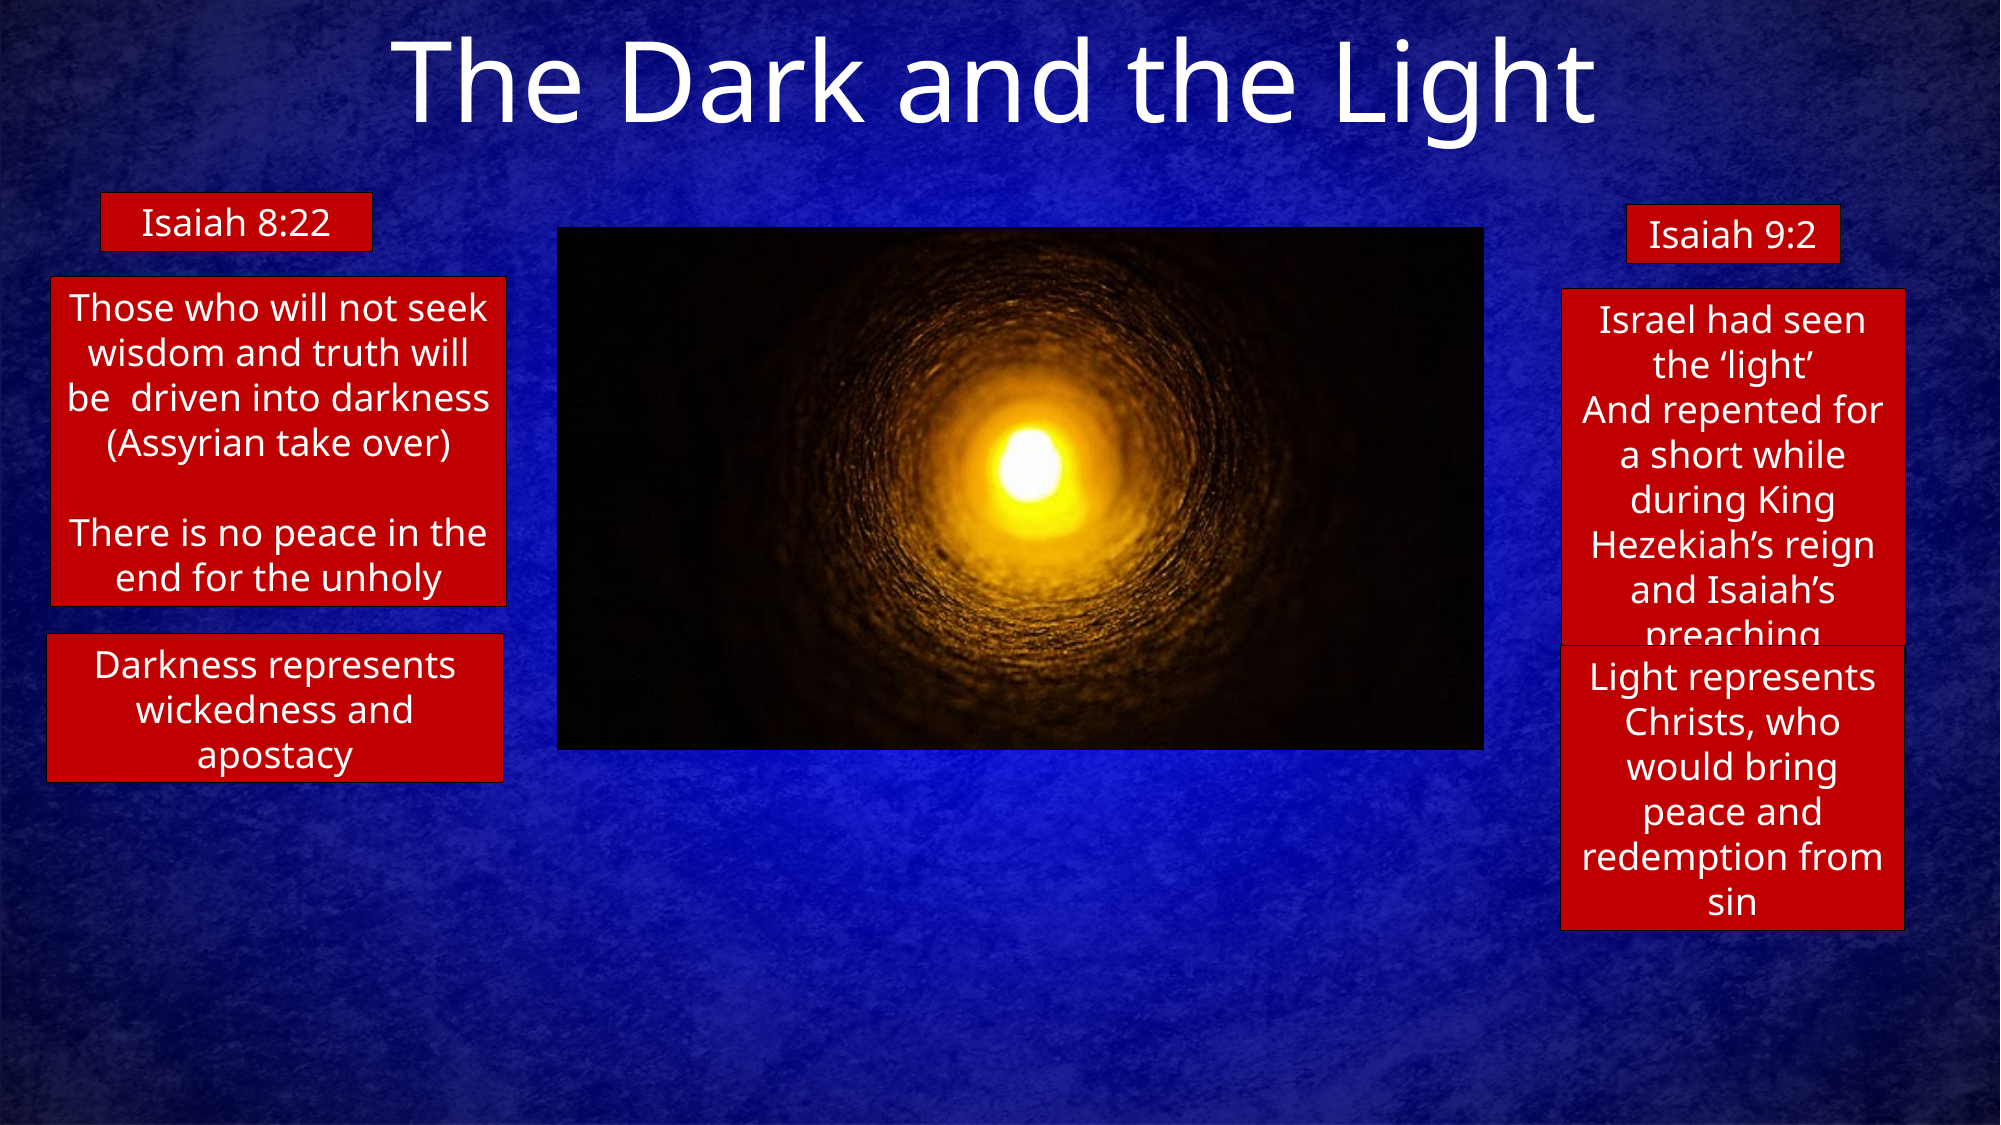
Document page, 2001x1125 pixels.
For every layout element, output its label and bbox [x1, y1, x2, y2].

picture [0, 0, 2000, 1125]
text_box [1560, 204, 1906, 888]
